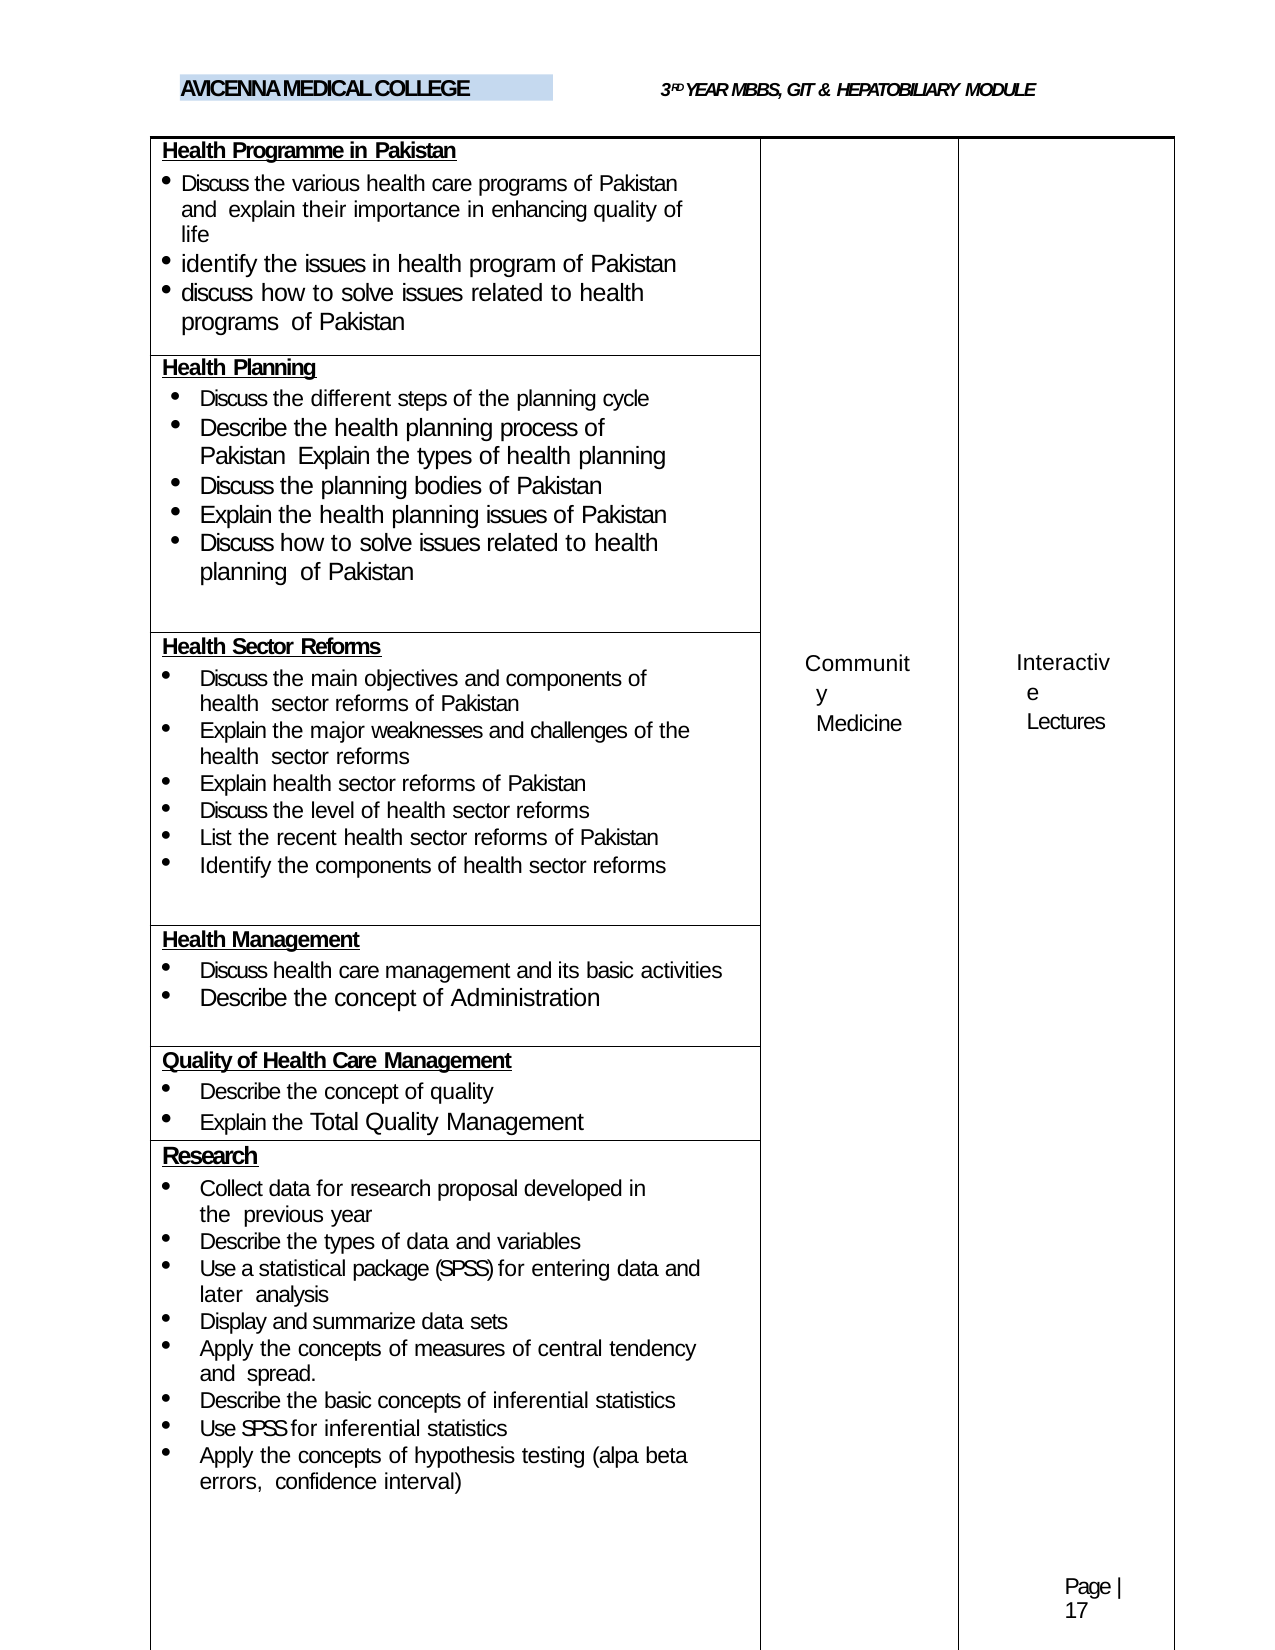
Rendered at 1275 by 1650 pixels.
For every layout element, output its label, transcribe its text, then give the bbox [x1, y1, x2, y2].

table_cell Research Collect data for research proposal developed in the previous year Describe the types of data and variables Use a statistical package (SPSS) for entering data and later analysis Display and summarize data sets Apply the concepts of measures of central tendency and spread. Describe the basic concepts of inferential statistics Use SPSS for inferential statistics Apply the concepts of hypothesis testing (alpa beta errors, confidence interval) [151, 1141, 760, 1650]
table_header Health Programme in Pakistan Discuss the various health care programs of Pakistan and explain their importance in enhancing quality of life identify the issues in health program of Pakistan discuss how to solve issues related to health programs of Pakistan [151, 139, 760, 355]
table_cell Quality of Health Care Management Describe the concept of quality Explain the Total Quality Management [151, 1047, 760, 1140]
table_cell Health Planning Discuss the different steps of the planning cycle Describe the health planning process of Pakistan Explain the types of health planning Discuss the planning bodies of Pakistan Explain the health planning issues of Pakistan Discuss how to solve issues related to health planning of Pakistan [151, 356, 760, 632]
table_cell Health Management Discuss health care management and its basic activities Describe the concept of Administration [151, 926, 760, 1046]
text_box AVICENNA MEDICAL COLLEGE [179, 74, 553, 101]
table_cell Health Sector Reforms Discuss the main objectives and components of health sector reforms of Pakistan Explain the major weaknesses and challenges of the health sector reforms Explain health sector reforms of Pakistan Discuss the level of health sector reforms List the recent health sector reforms of Pakistan Identify the components of health sector reforms [151, 633, 760, 925]
text_box 3RD YEAR MBBS, GIT & HEPATOBILIARY MODULE [658, 74, 1138, 100]
table_header Community Medicine [761, 139, 958, 1650]
table_header Interactive Lectures [959, 139, 1174, 1650]
